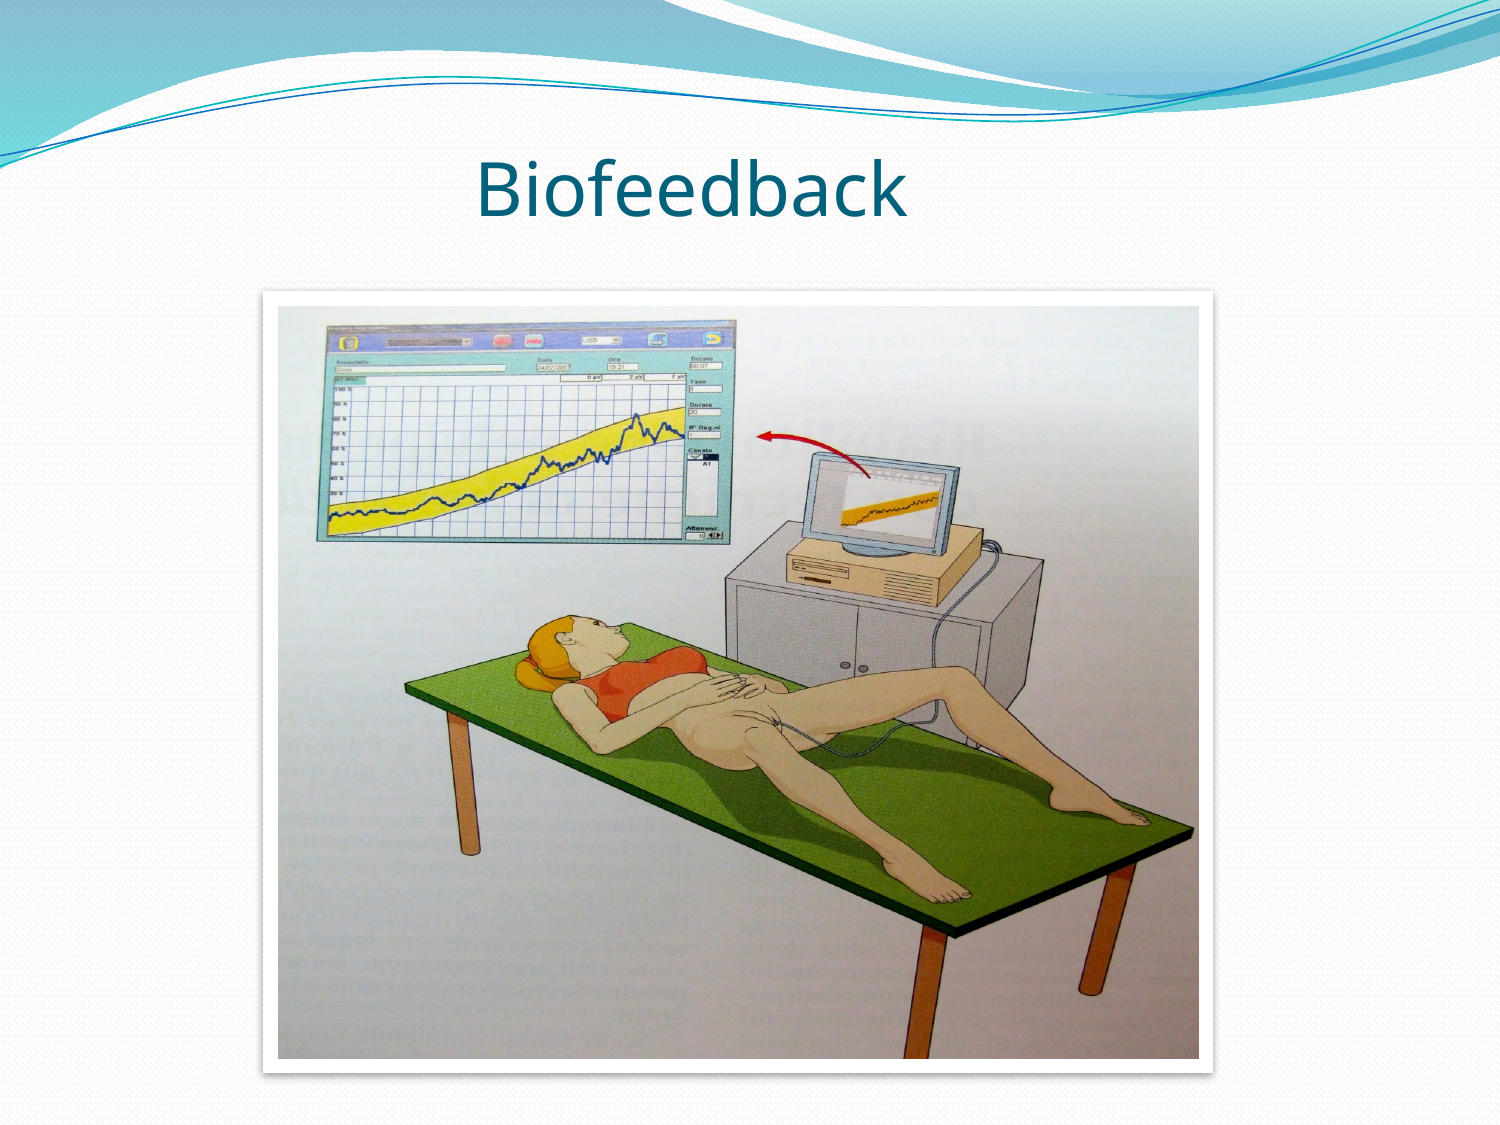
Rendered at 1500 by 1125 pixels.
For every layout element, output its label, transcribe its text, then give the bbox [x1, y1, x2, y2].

title Biofeedback [76, 44, 1307, 232]
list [277, 305, 1200, 1059]
